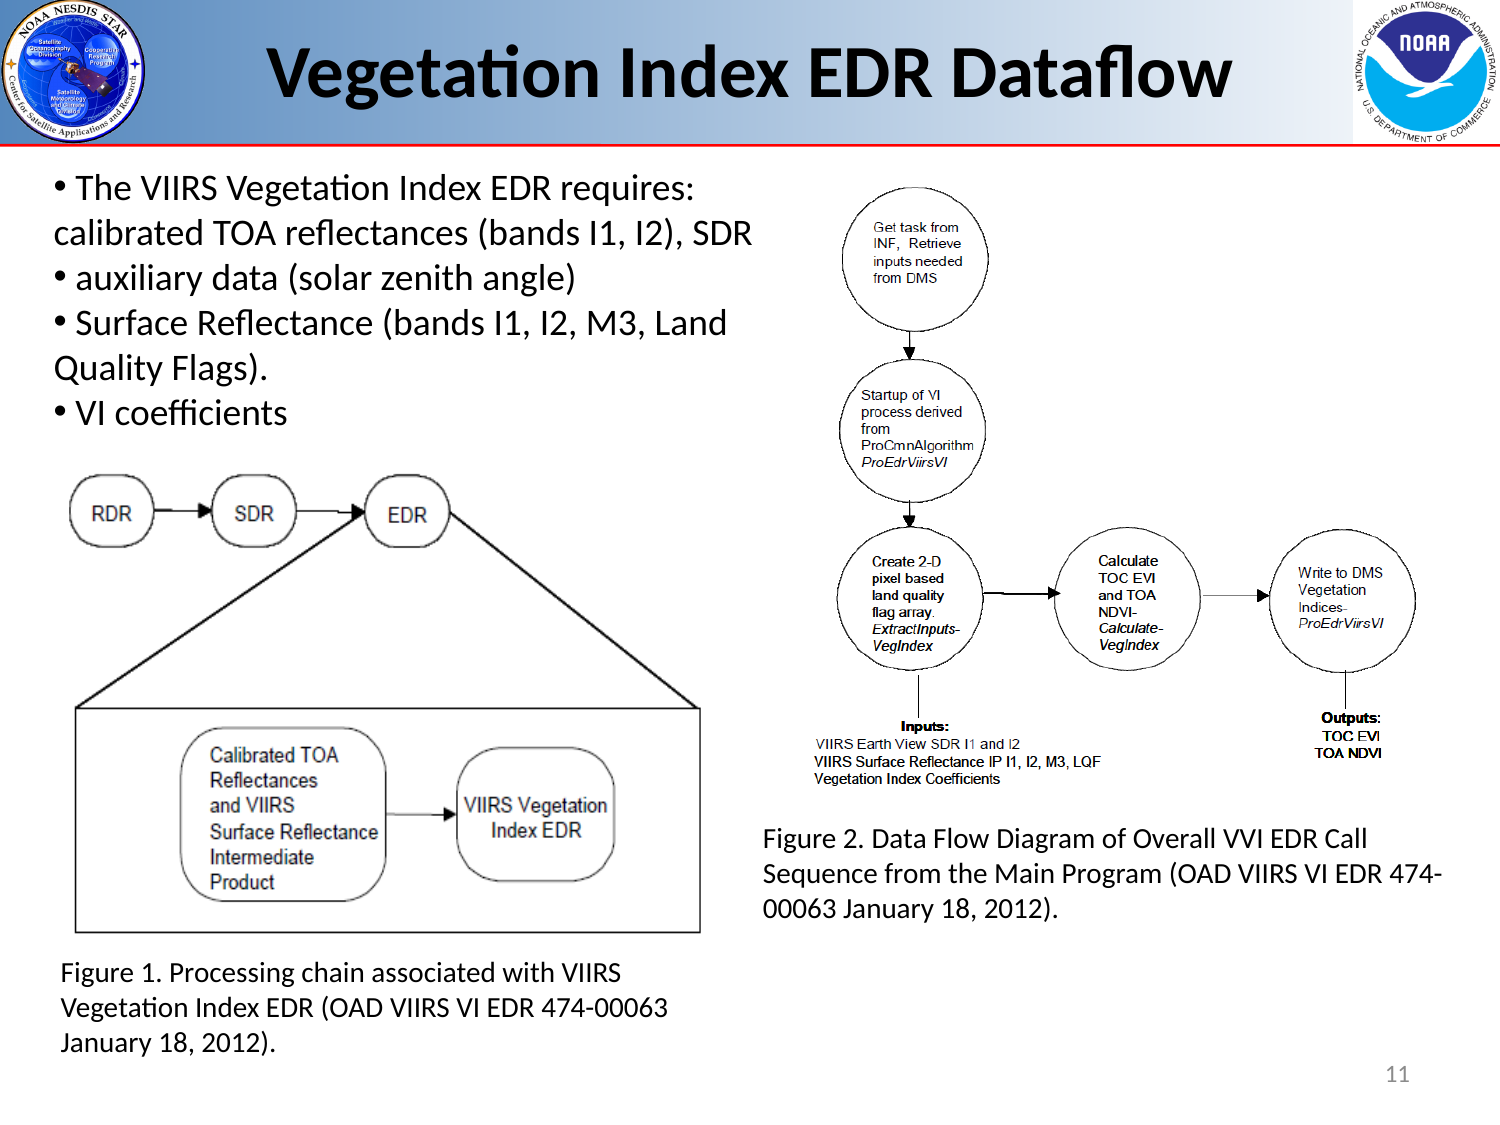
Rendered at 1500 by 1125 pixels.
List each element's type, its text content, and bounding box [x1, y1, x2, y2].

text_box The VIIRS Vegetation Index EDR requires: calibrated TOA reflectances (bands I1, I2), SDR auxiliary data (solar zenith angle) Surface Reflectance (bands I1, I2, M3, Land Quality Flags). VI coefficients [38, 155, 780, 428]
picture [721, 180, 1494, 791]
picture [0, 0, 145, 144]
text_box Figure 2. Data Flow Diagram of Overall VVI EDR Call Sequence from the Main Program (OAD VIIRS VI EDR 474-00063 January 18, 2012). [780, 811, 1500, 932]
text_box 11 [1074, 1042, 1425, 1103]
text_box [0, 429, 776, 1103]
picture [1353, 0, 1498, 144]
title Vegetation Index EDR Dataflow [75, 0, 1425, 135]
